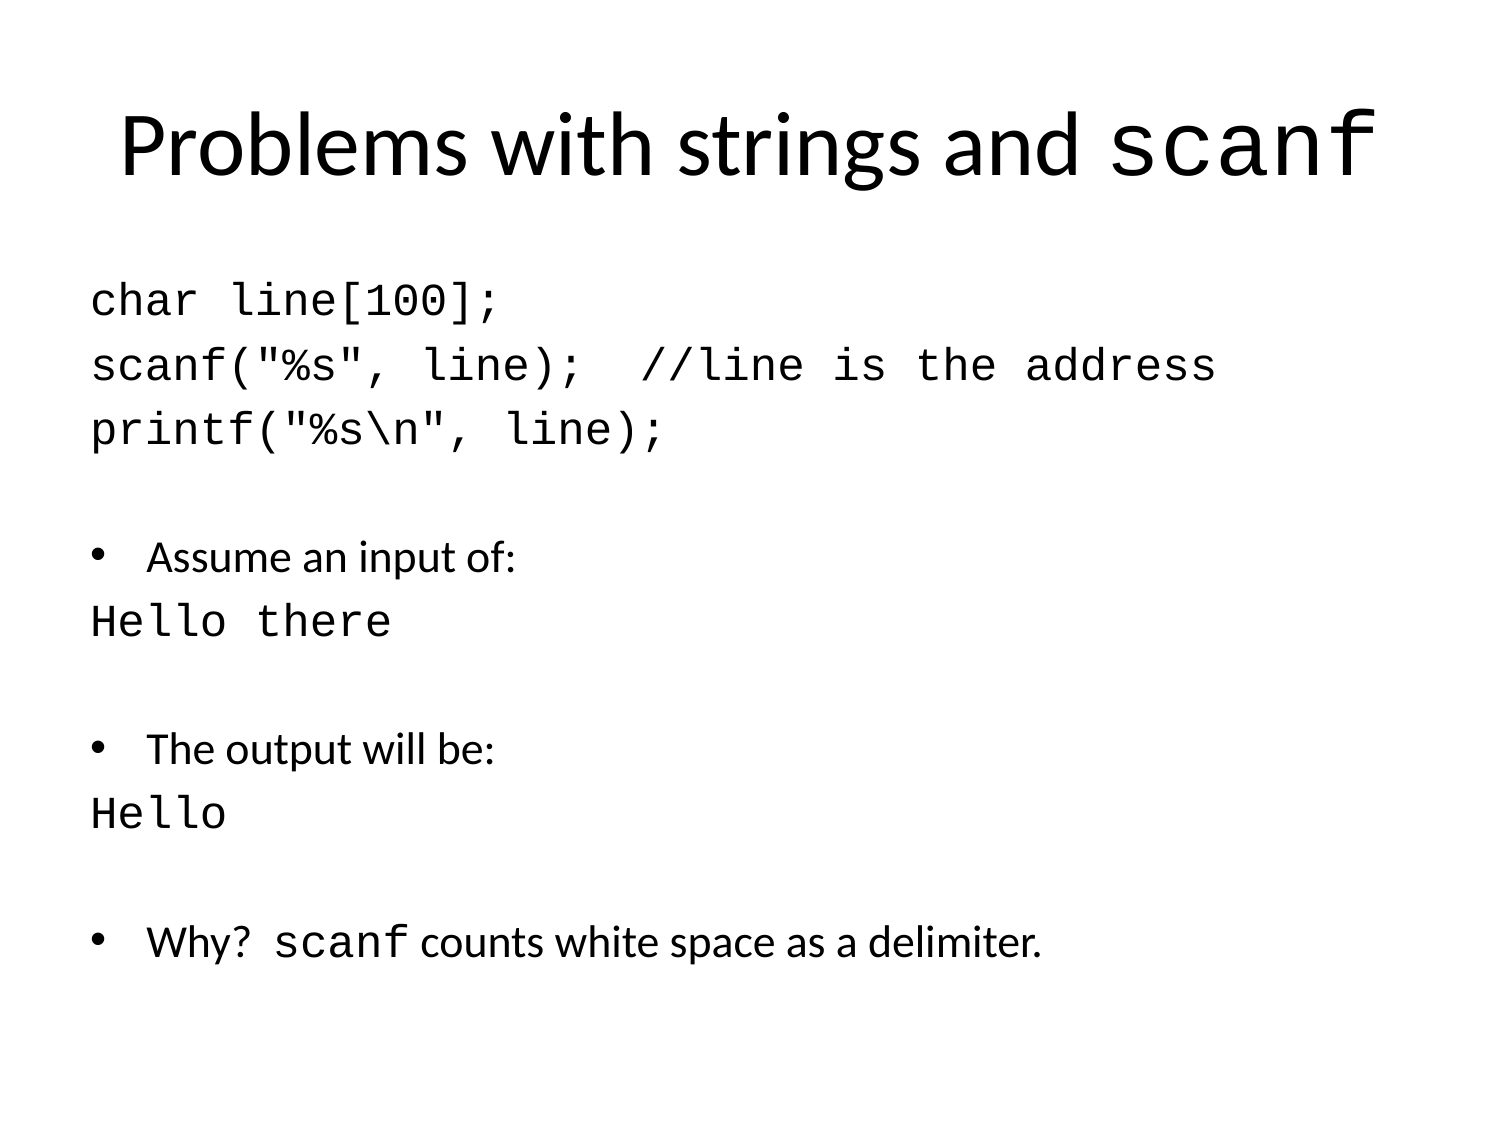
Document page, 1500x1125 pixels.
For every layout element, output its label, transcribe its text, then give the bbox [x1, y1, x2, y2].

title Problems with strings and scanf [75, 45, 1425, 233]
list char line[100]; scanf("%s", line); //line is the address printf("%s\n", line); Assume an input of: Hello there The output will be: Hello Why? scanf counts white space as a delimiter. [75, 262, 1425, 1005]
